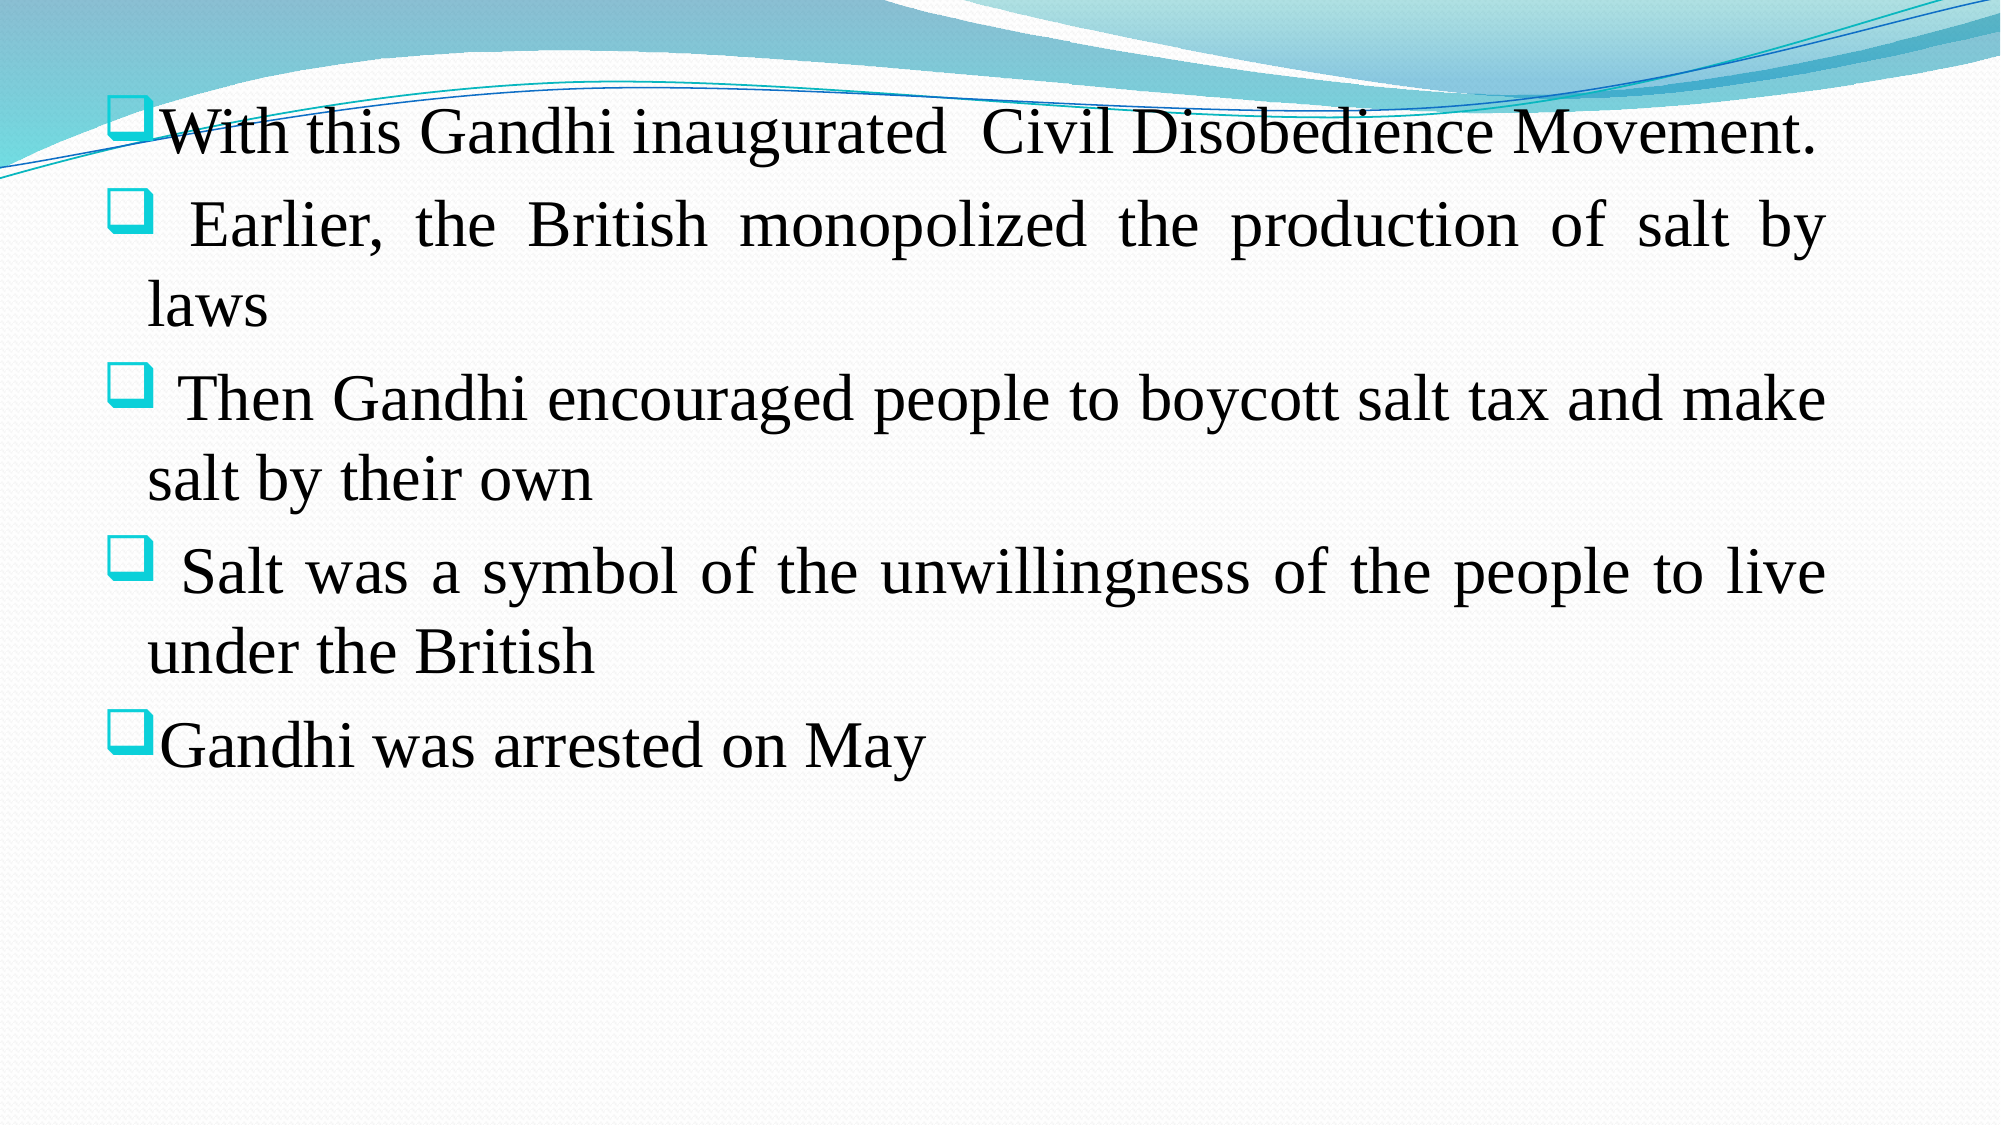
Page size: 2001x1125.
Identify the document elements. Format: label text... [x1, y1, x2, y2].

list With this Gandhi inaugurated Civil Disobedience Movement. Earlier, the British monopolized the production of salt by laws Then Gandhi encouraged people to boycott salt tax and make salt by their own Salt was a symbol of the unwillingness of the people to live under the British Gandhi was arrested on May [87, 78, 1845, 1025]
